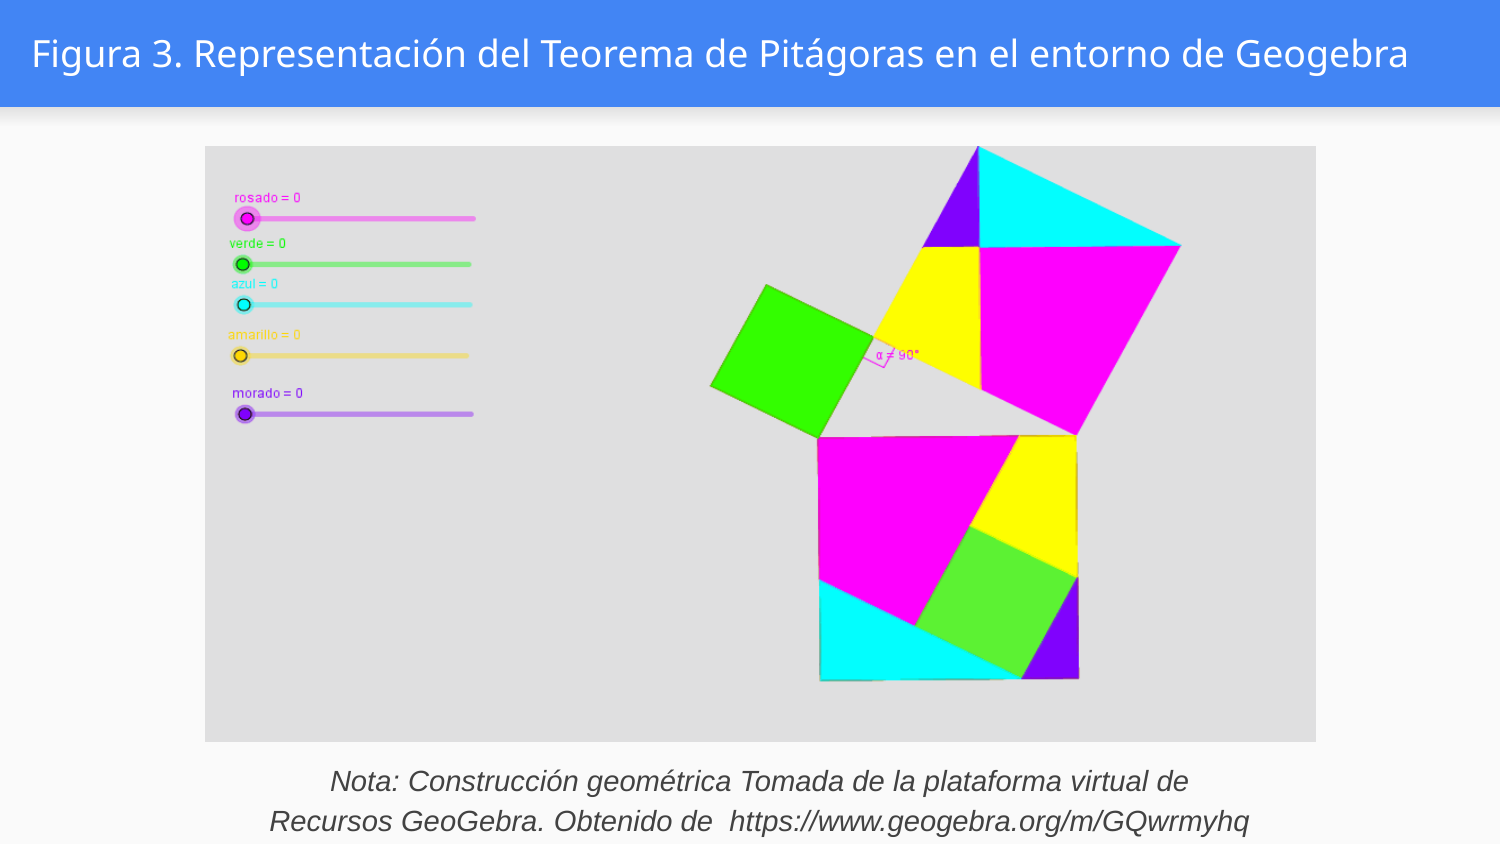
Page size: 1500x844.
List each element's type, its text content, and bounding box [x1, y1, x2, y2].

text_box Nota: Construcción geométrica Tomada de la plataforma virtual de Recursos GeoGebra. Obtenido de https://www.geogebra.org/m/GQwrmyhq [253, 752, 1268, 816]
title Figura 3. Representación del Teorema de Pitágoras en el entorno de Geogebra [16, 2, 1464, 102]
picture [205, 146, 1316, 743]
